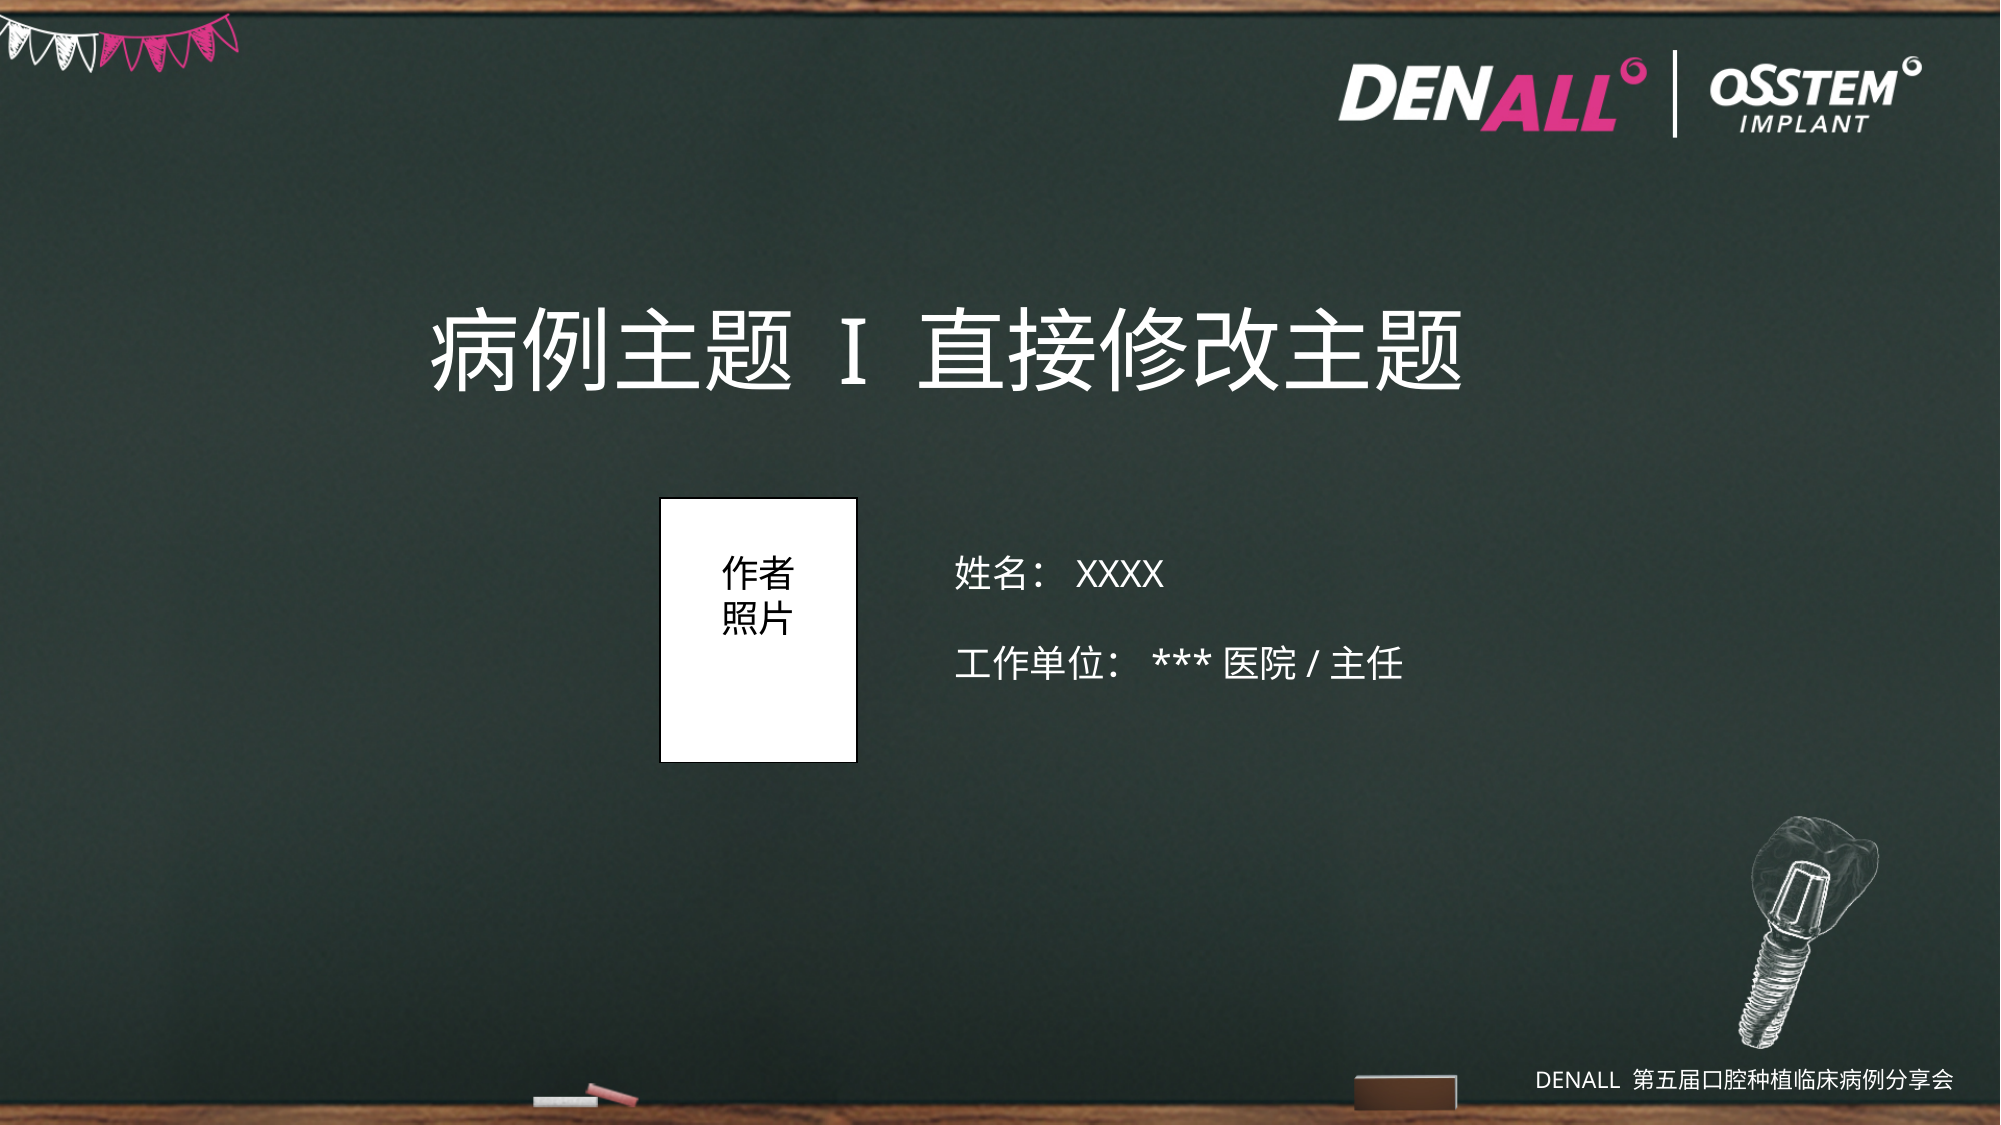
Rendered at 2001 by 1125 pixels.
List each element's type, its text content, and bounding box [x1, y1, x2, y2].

picture [0, 0, 2000, 1125]
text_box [659, 497, 858, 763]
text_box 姓名：XXXX 工作单位：***医院/主任 [947, 497, 1506, 693]
text_box 病例主题 I 直接修改主题 [357, 286, 1537, 411]
